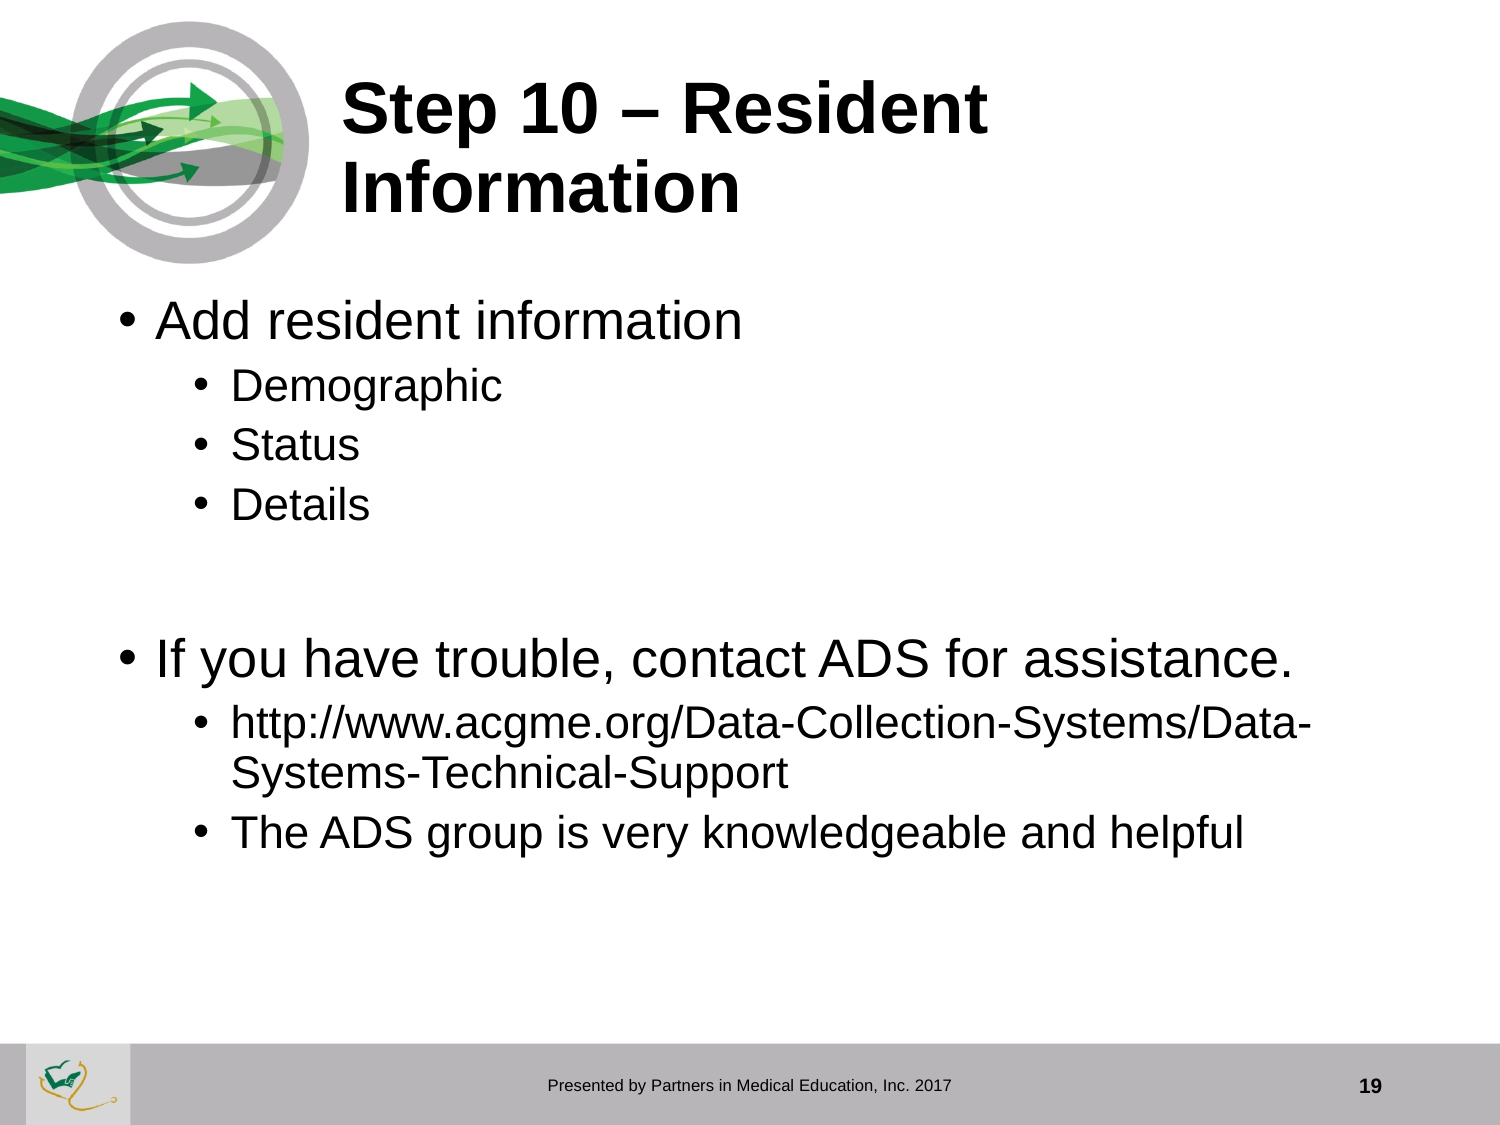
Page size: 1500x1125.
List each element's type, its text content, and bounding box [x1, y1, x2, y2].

footer Presented by Partners in Medical Education, Inc. 2017 [496, 1055, 1004, 1116]
slide_number 19 [1059, 1055, 1397, 1116]
picture [0, 0, 1500, 1125]
title Step 10 – Resident Information [326, 40, 1397, 258]
list Add resident information Demographic Status Details If you have trouble, contact ADS for assistance. http://www.acgme.org/Data-Collection-Systems/Data-Systems-Technical-Support The ADS group is very knowledgeable and helpful [103, 285, 1397, 1014]
